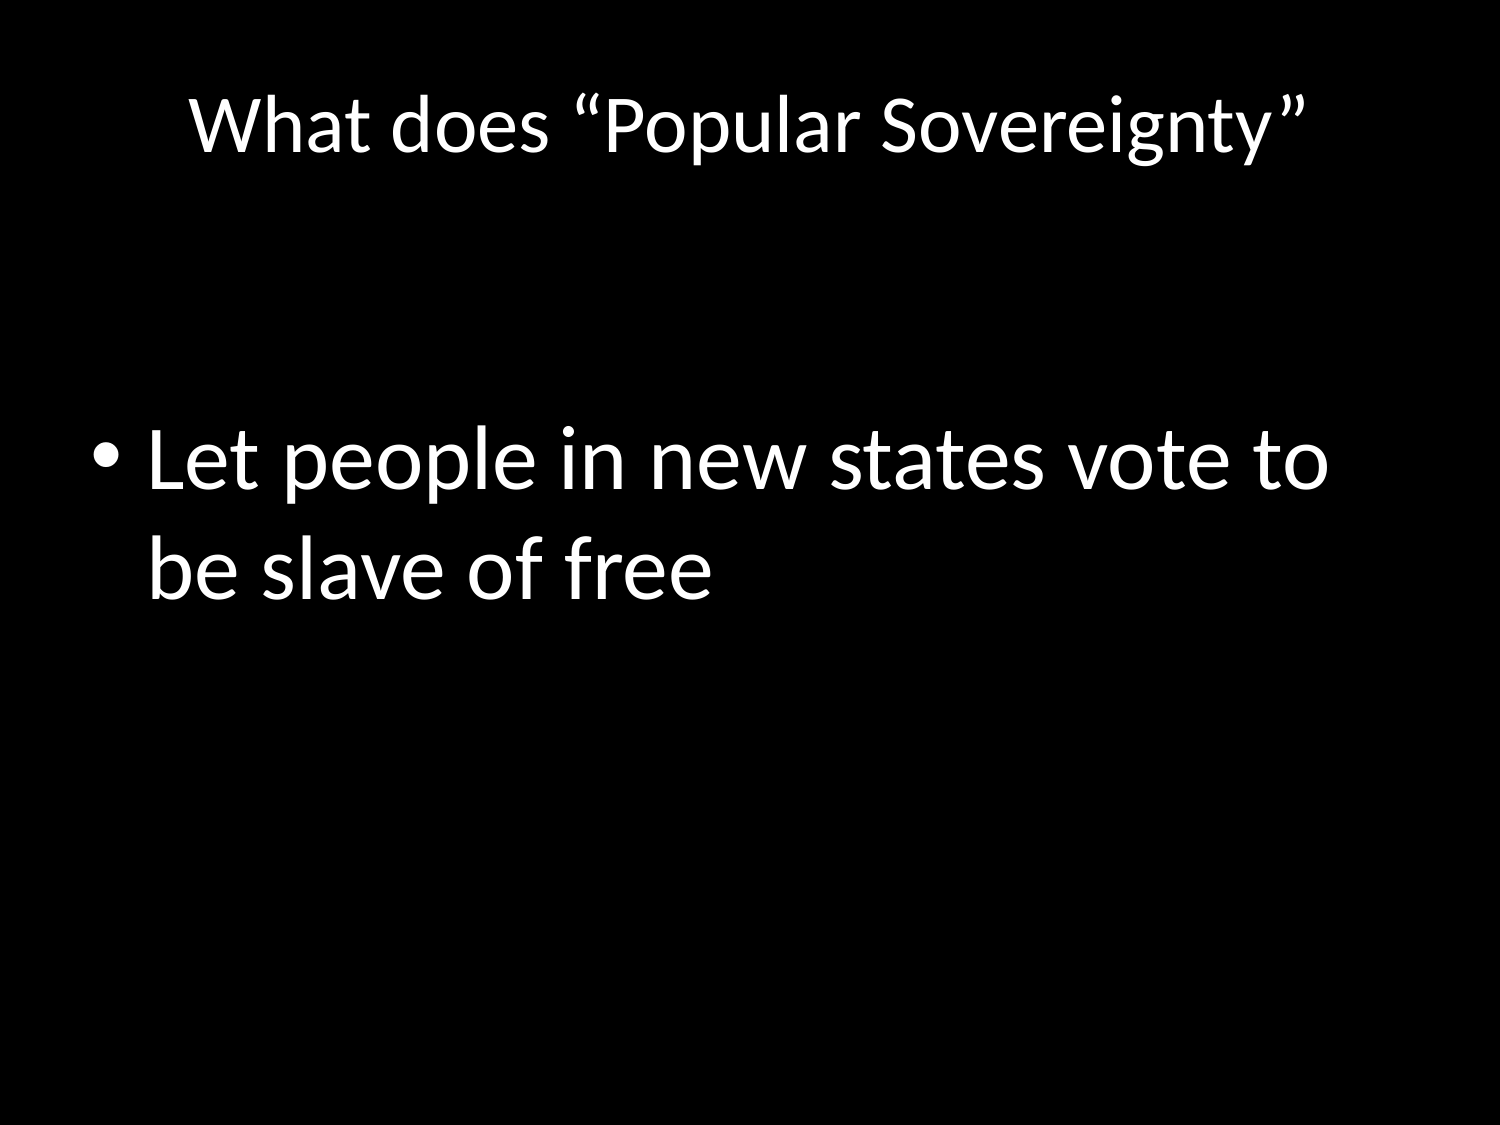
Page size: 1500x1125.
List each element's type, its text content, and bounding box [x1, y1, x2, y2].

title What does “Popular Sovereignty” mean? [75, 125, 1425, 262]
list Let people in new states vote to be slave of free [75, 262, 1425, 1005]
